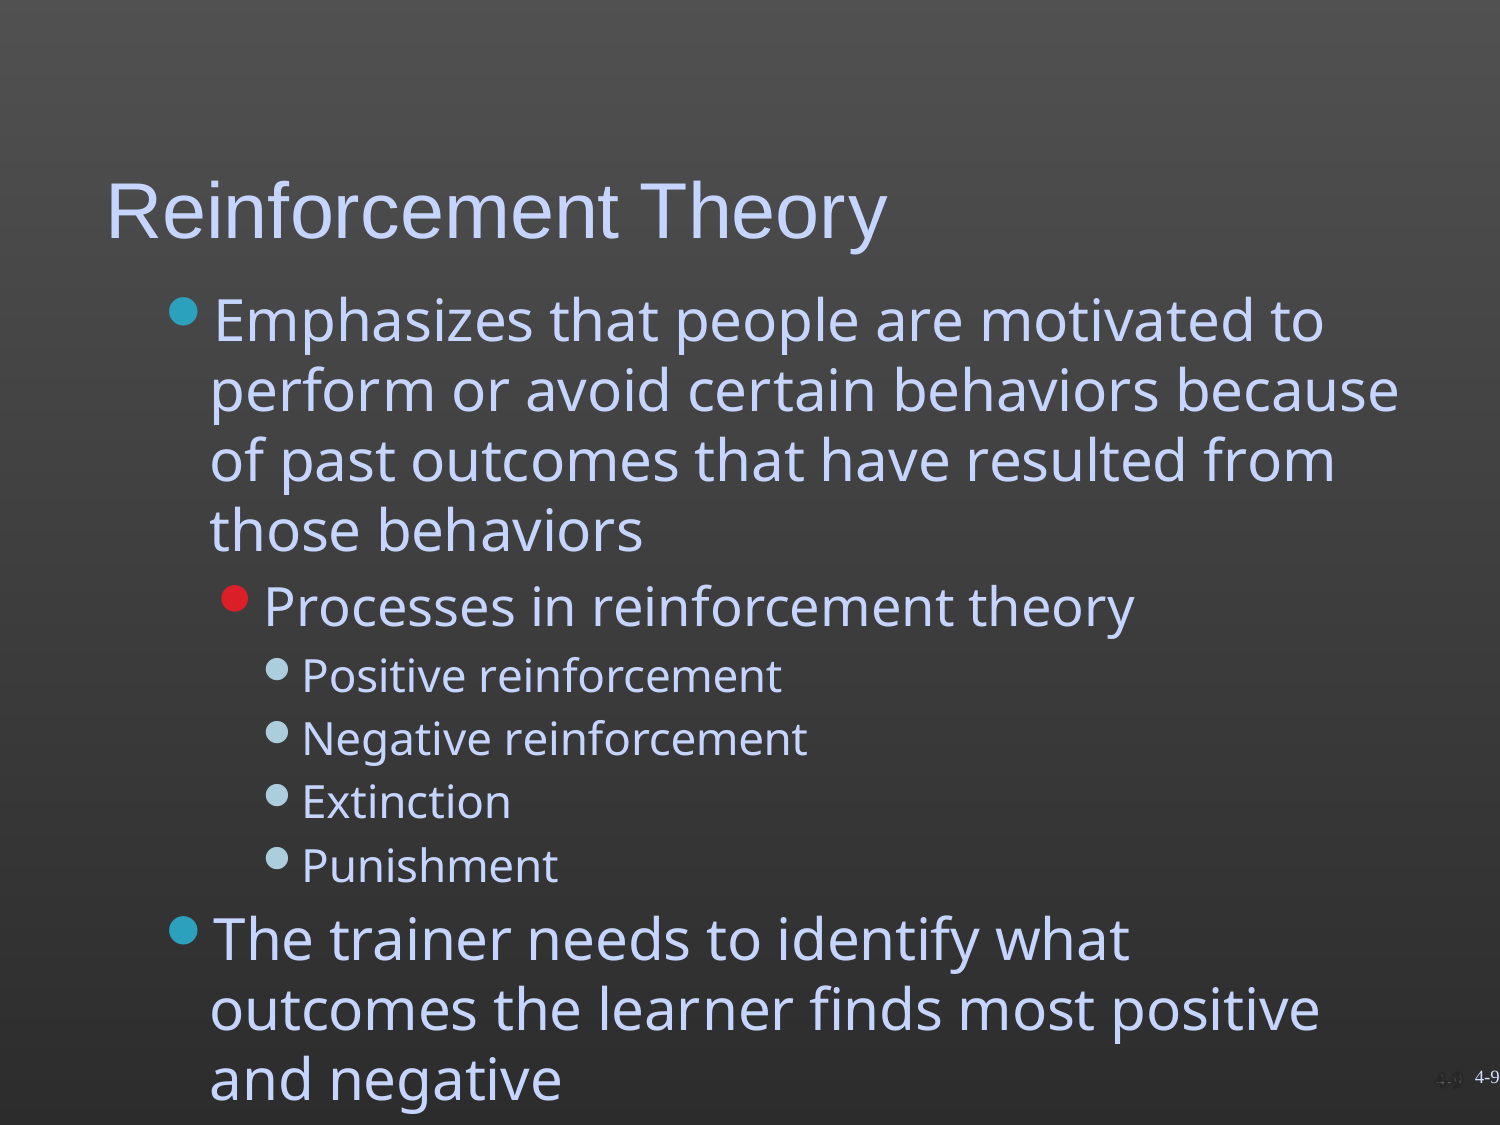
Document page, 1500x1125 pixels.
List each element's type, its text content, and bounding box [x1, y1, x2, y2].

text_box [1431, 1058, 1437, 1095]
text_box [1437, 1058, 1455, 1095]
text_box Emphasizes that people are motivated to perform or avoid certain behaviors because of past outcomes that have resulted from those behaviors Processes in reinforcement theory Positive reinforcement Negative reinforcement Extinction Punishment The trainer needs to identify what outcomes the learner finds most positive and negative [162, 283, 1429, 1112]
slide_number 4-9 [1455, 749, 1500, 1125]
title Reinforcement Theory [103, 36, 1397, 301]
